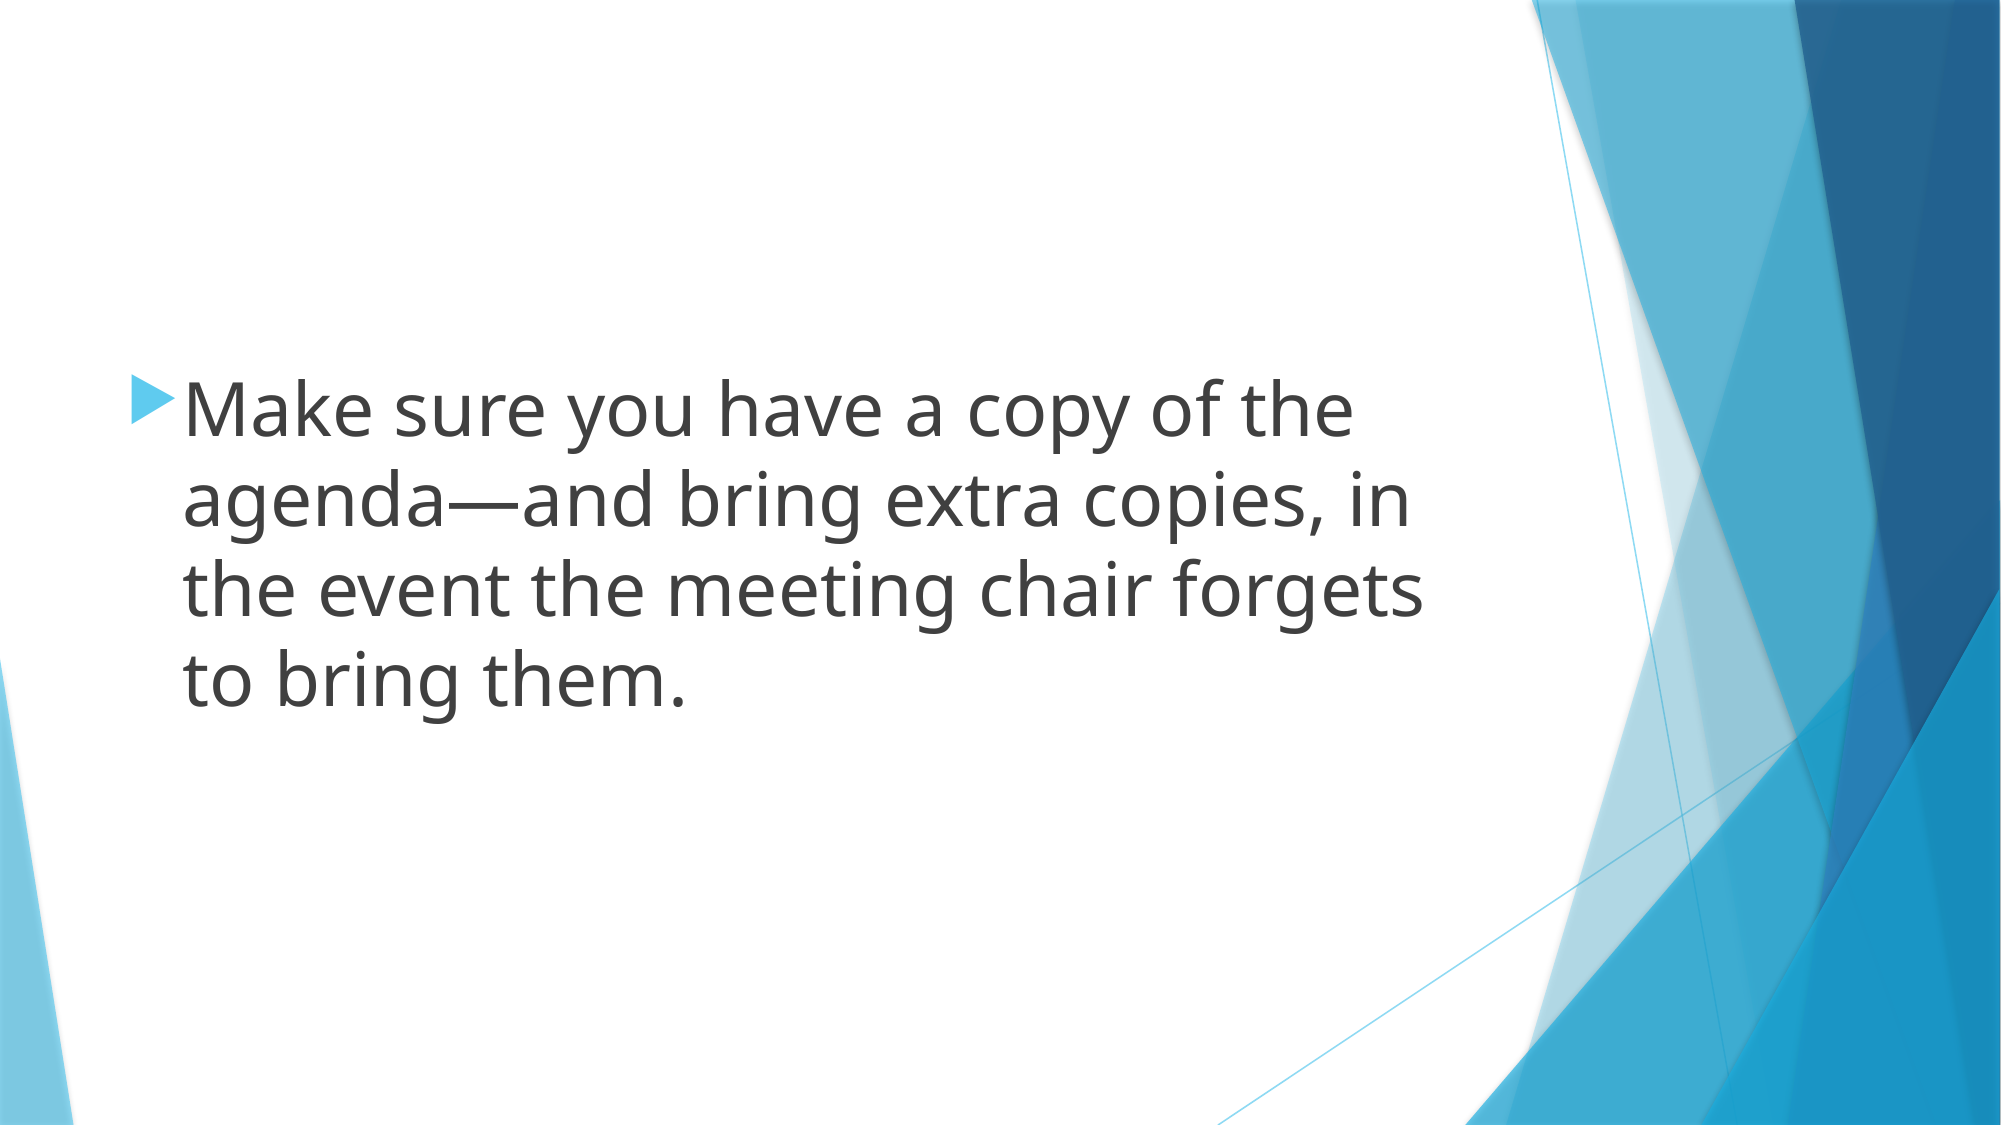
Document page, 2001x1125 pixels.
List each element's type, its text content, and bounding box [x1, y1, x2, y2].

list Make sure you have a copy of the agenda—and bring extra copies, in the event the meeting chair forgets to bring them. [111, 354, 1522, 992]
